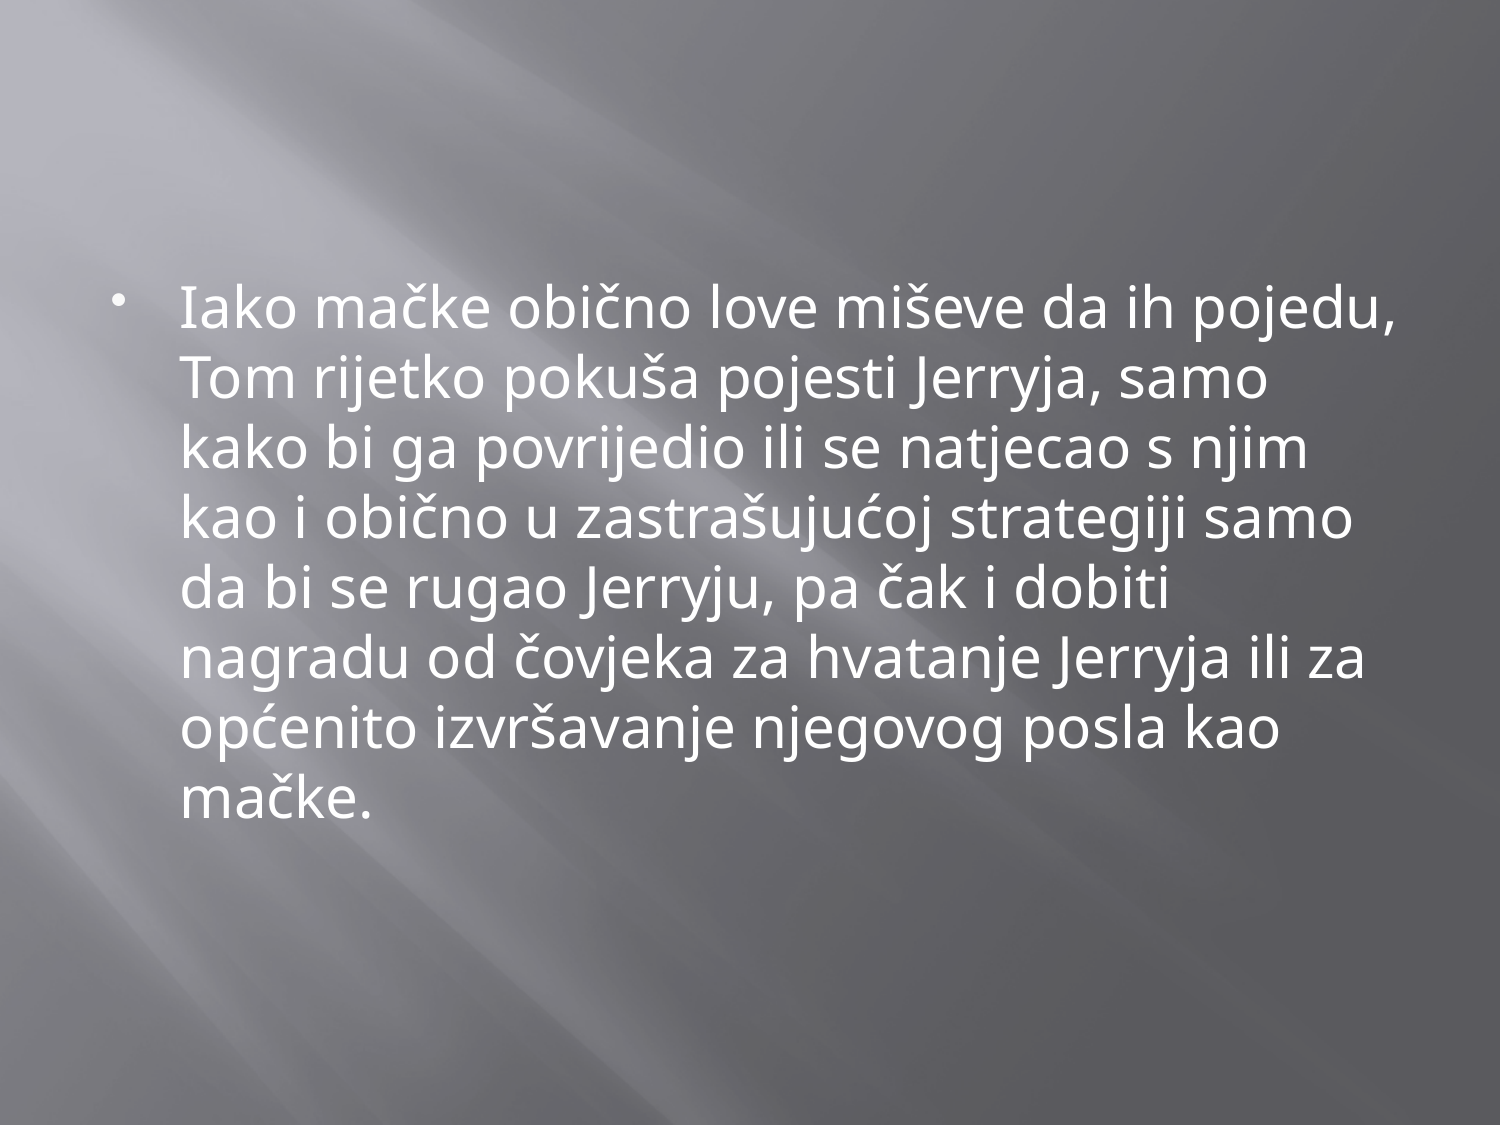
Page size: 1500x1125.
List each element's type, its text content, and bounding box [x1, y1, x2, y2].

list Iako mačke obično love miševe da ih pojedu, Tom rijetko pokuša pojesti Jerryja, samo kako bi ga povrijedio ili se natjecao s njim kao i obično u zastrašujućoj strategiji samo da bi se rugao Jerryju, pa čak i dobiti nagradu od čovjeka za hvatanje Jerryja ili za općenito izvršavanje njegovog posla kao mačke. [75, 262, 1425, 1035]
